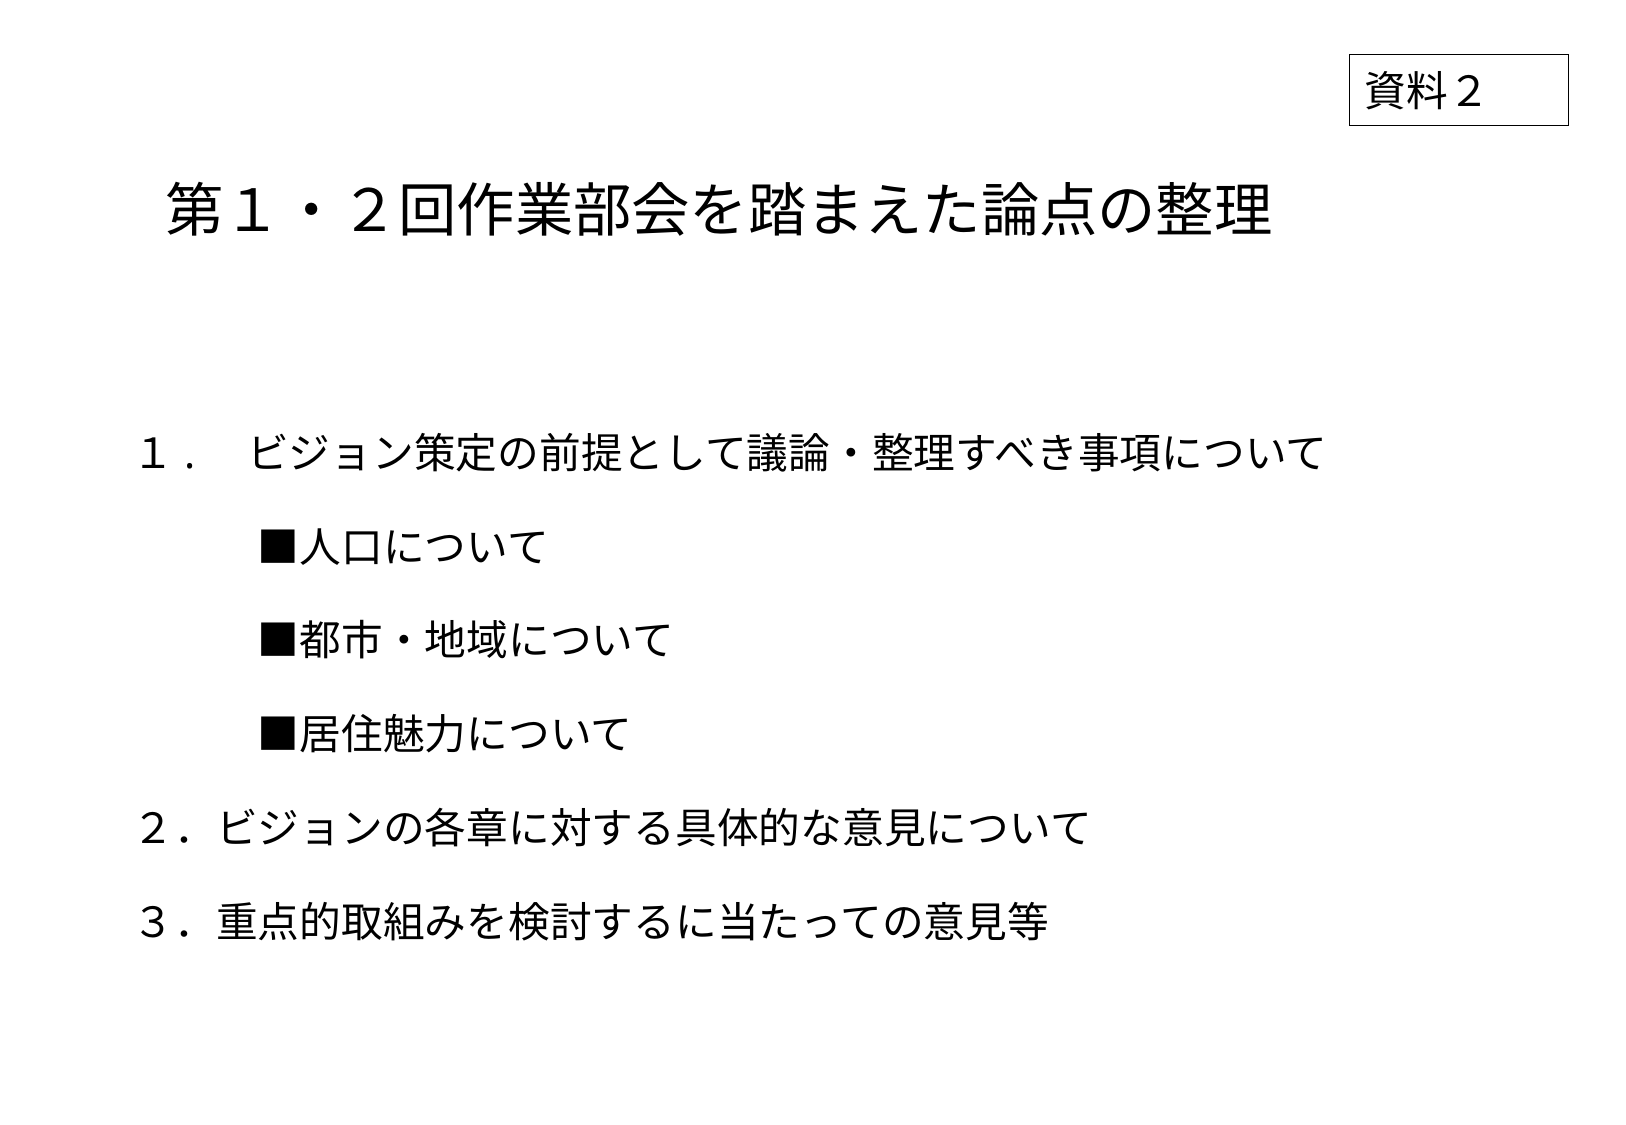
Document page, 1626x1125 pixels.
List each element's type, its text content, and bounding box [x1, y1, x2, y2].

text_box 資料２ [1349, 54, 1569, 126]
text_box １. ビジョン策定の前提として議論・整理すべき事項について ■人口について ■都市・地域について ■居住魅力について ２．ビジョンの各章に対する具体的な意見について ３．重点的取組みを検討するに当たっての意見等 [0, 352, 1581, 976]
text_box 第１・２回作業部会を踏まえた論点の整理 [150, 160, 1439, 256]
